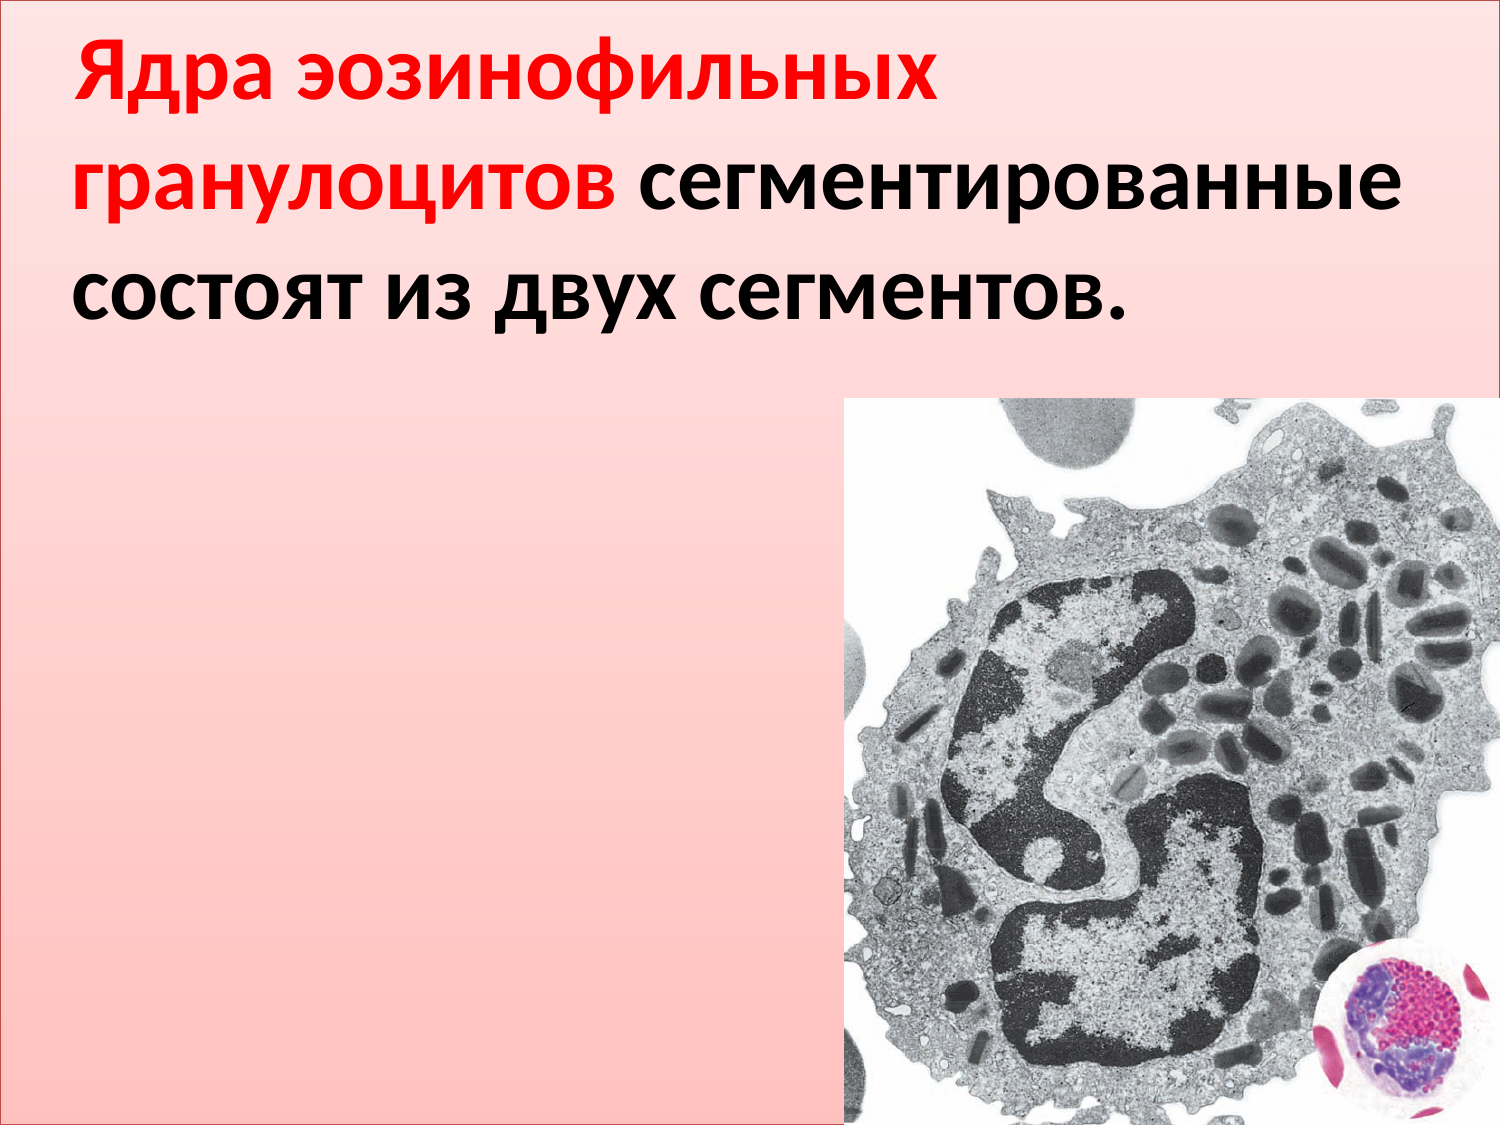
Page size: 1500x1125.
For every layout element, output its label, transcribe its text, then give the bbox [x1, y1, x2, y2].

picture [844, 398, 1500, 1125]
list Ядра эозинофильных гранулоцитов сегментированные состоят из двух сегментов. [0, 0, 1500, 1125]
